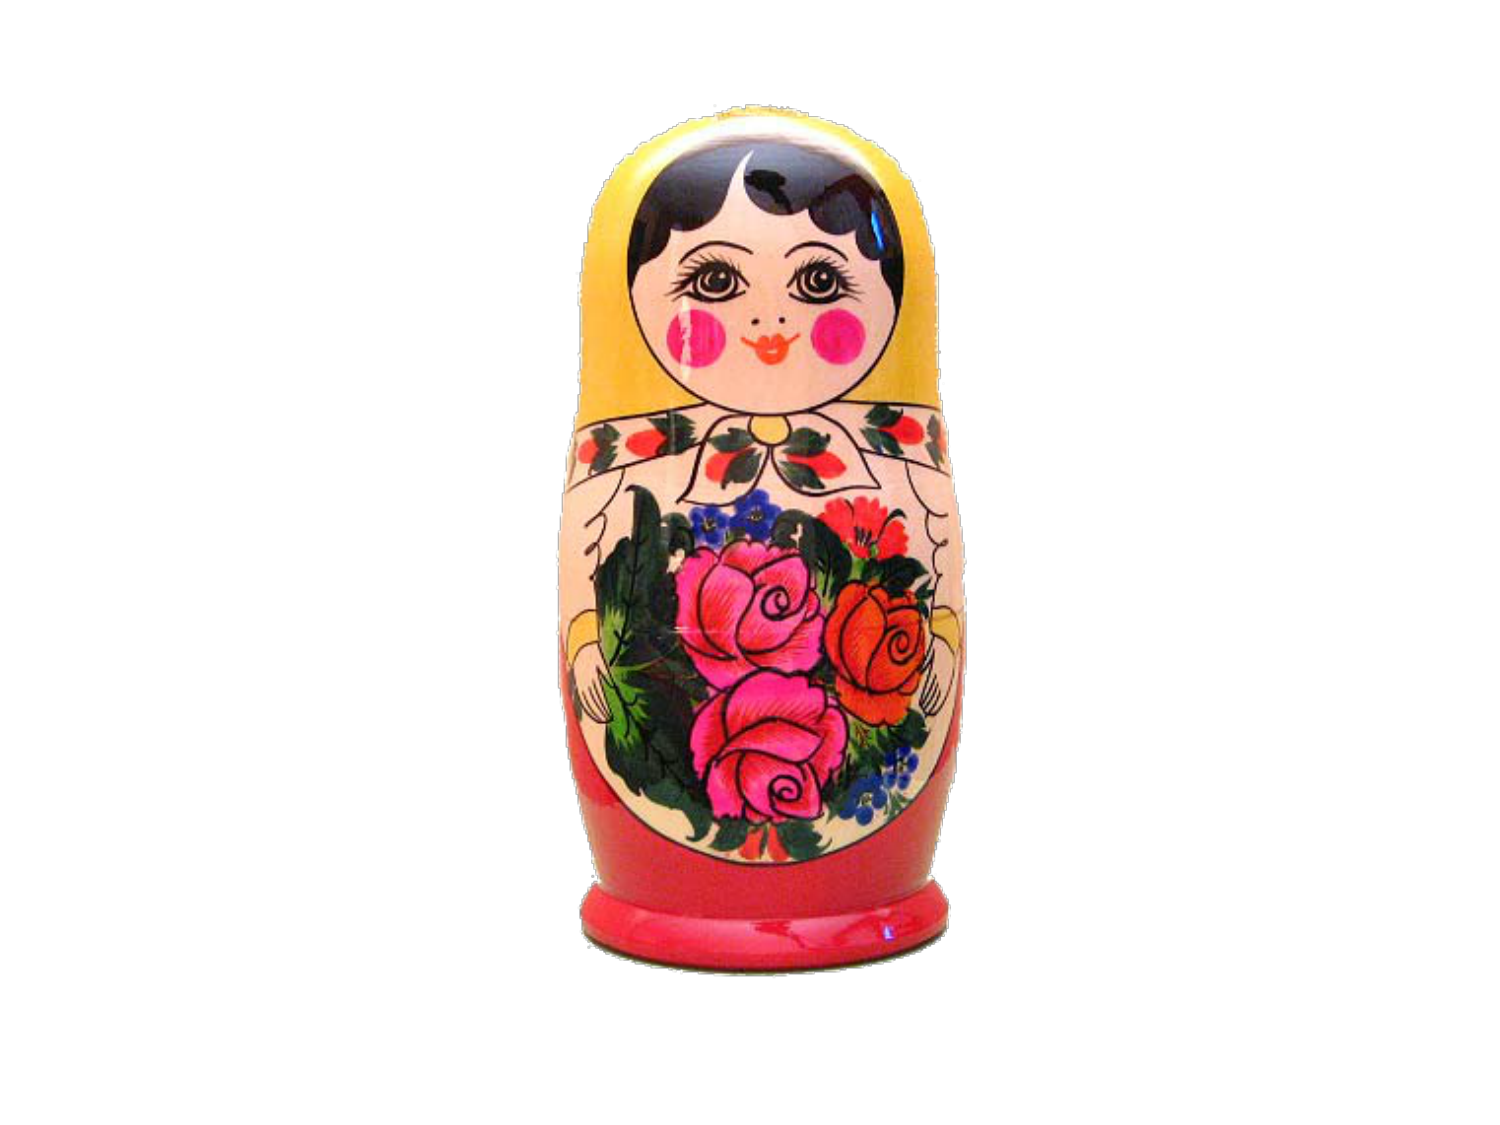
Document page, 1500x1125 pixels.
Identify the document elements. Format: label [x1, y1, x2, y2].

picture [489, 54, 1022, 1000]
